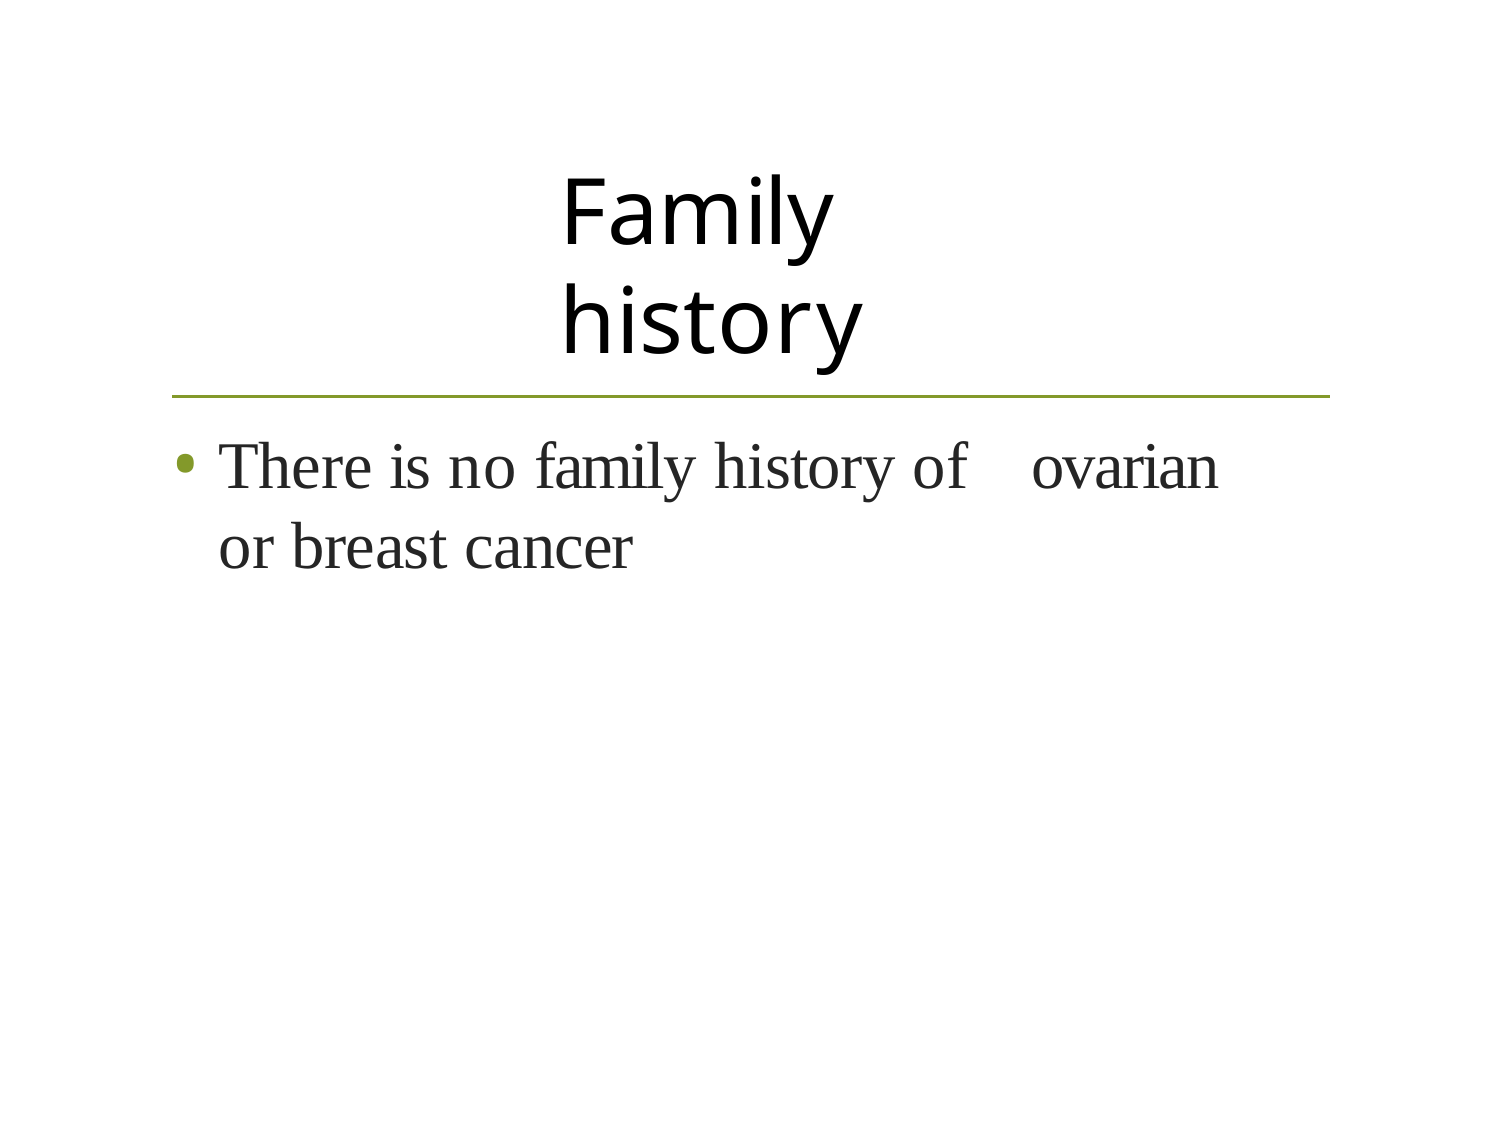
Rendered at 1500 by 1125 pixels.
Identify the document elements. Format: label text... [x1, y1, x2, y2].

text_box There is no family history of ovarian or breast cancer [169, 419, 1244, 582]
title Family history [557, 149, 944, 373]
